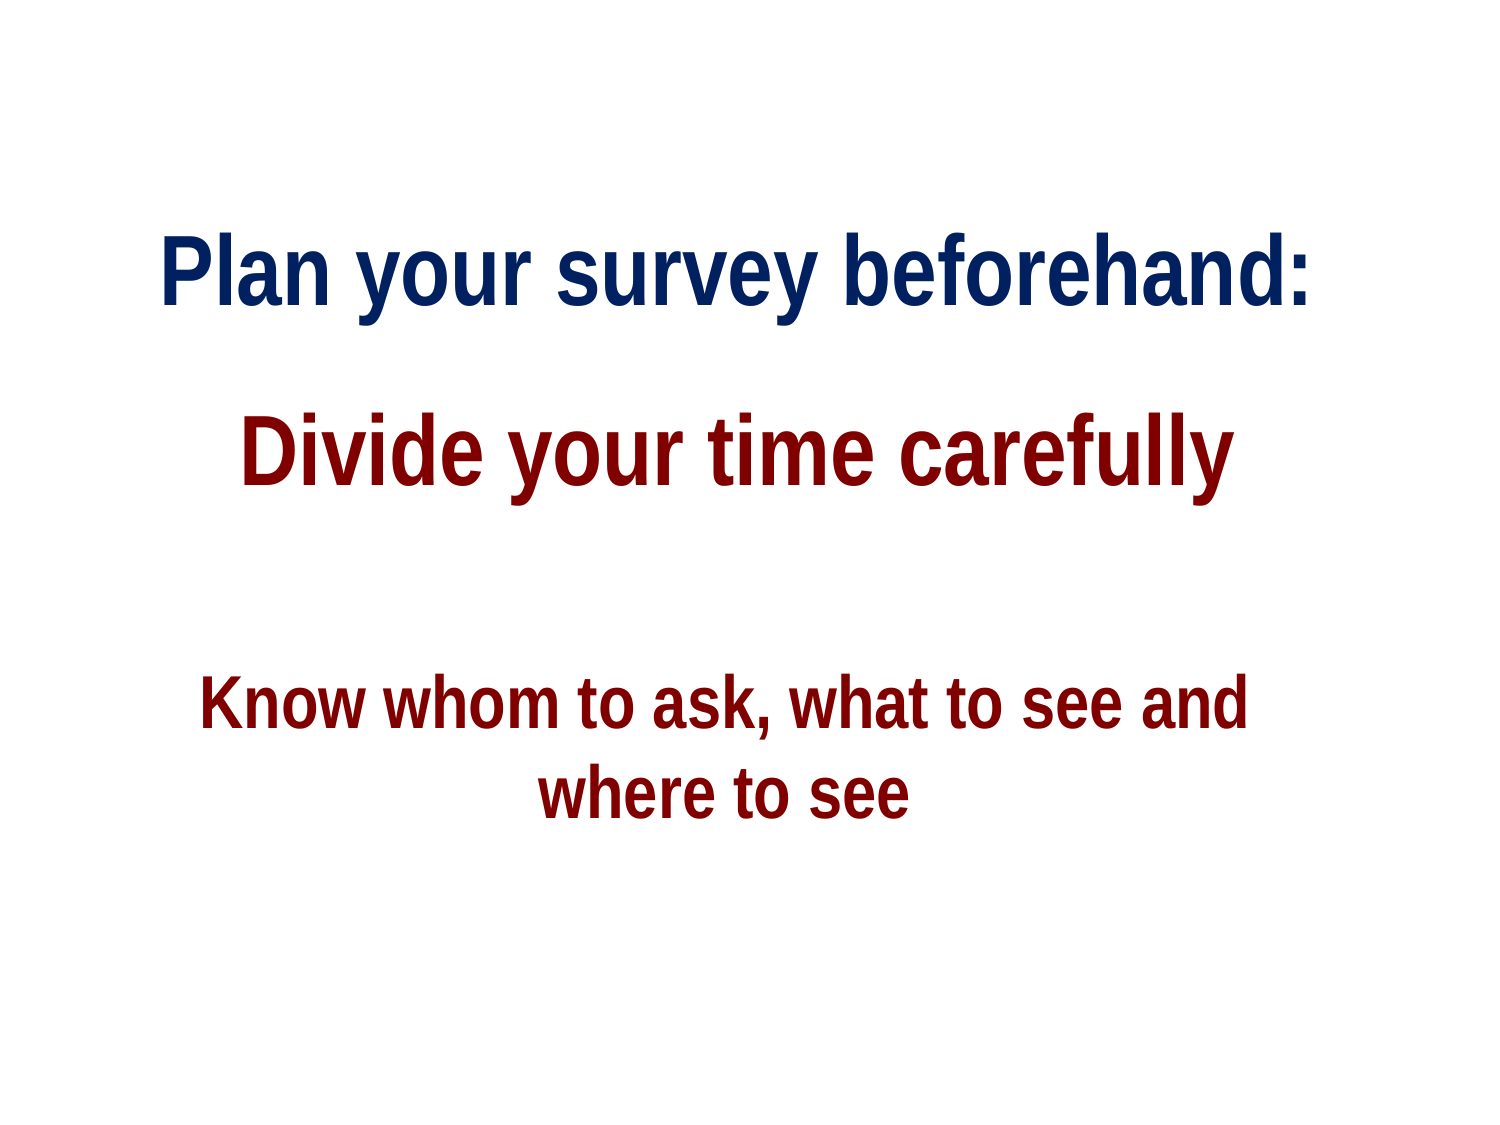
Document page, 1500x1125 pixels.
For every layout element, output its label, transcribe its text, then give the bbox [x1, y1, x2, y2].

title Plan your survey beforehand: Divide your time carefully [99, 112, 1375, 538]
subtitle Know whom to ask, what to see and where to see [162, 600, 1288, 888]
